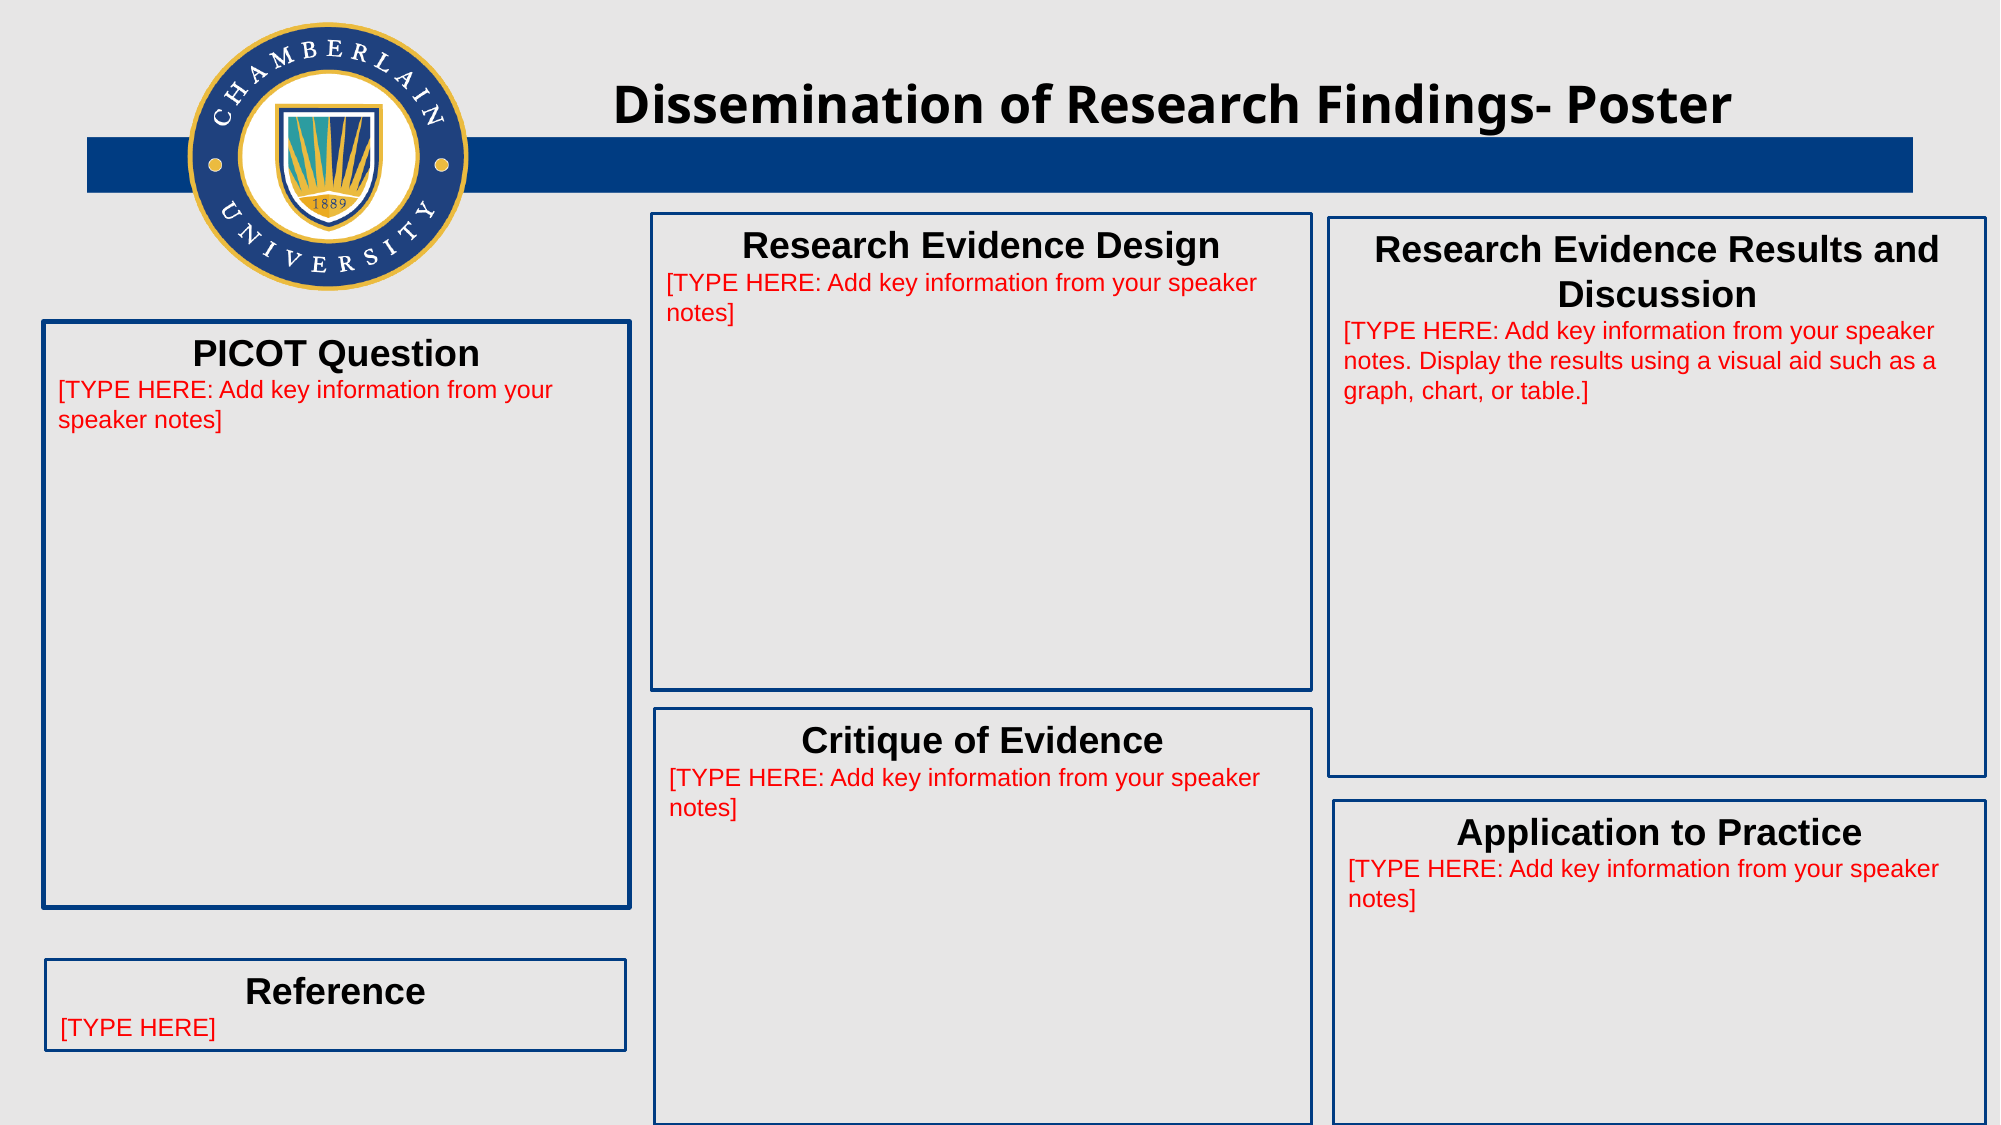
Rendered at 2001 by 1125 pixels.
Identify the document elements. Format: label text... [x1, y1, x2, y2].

text_box Critique of Evidence [TYPE HERE: Add key information from your speaker notes] [654, 708, 1312, 1125]
text_box Research Evidence Results and Discussion [TYPE HERE: Add key information from your speaker notes. Display the results using a visual aid such as a graph, chart, or table.] [1328, 217, 1986, 777]
text_box Application to Practice [TYPE HERE: Add key information from your speaker notes] [1333, 800, 1986, 1125]
picture [87, 0, 1913, 312]
text_box Reference [TYPE HERE] [45, 959, 626, 1051]
text_box Research Evidence Design [TYPE HERE: Add key information from your speaker notes] [651, 312, 1312, 690]
text_box PICOT Question [TYPE HERE: Add key information from your speaker notes] [43, 321, 630, 908]
